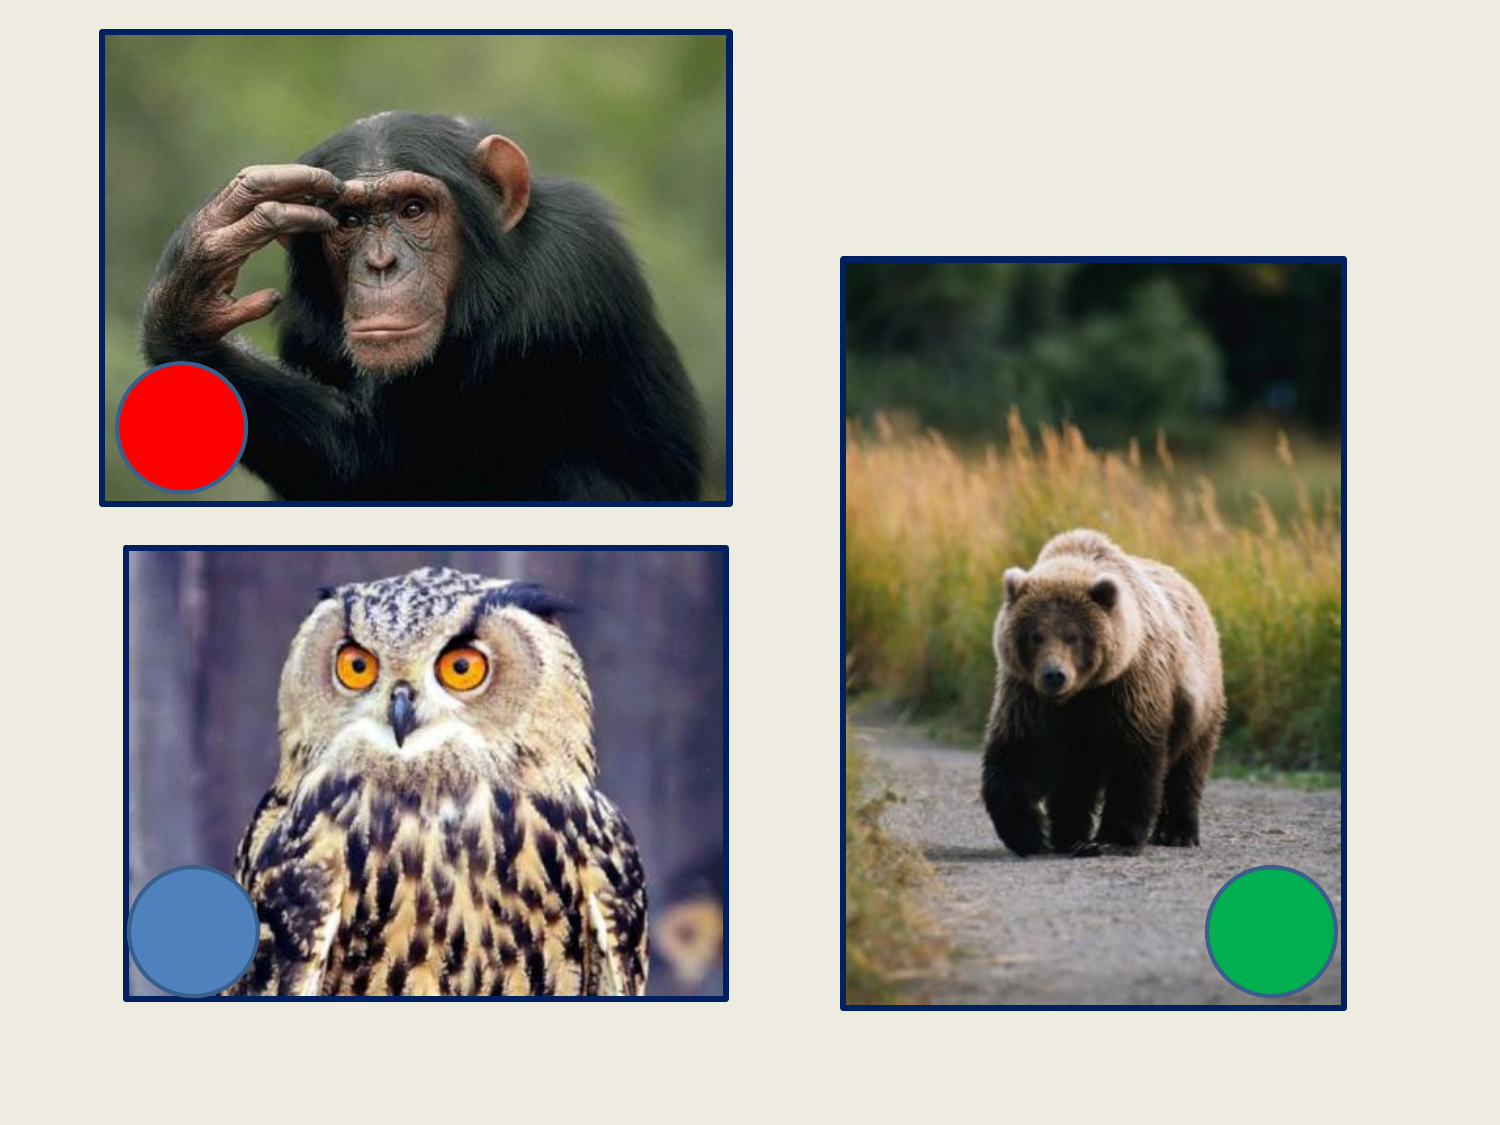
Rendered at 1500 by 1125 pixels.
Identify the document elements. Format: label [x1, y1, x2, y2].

list [845, 262, 1342, 1006]
list [105, 34, 727, 502]
picture [128, 550, 723, 997]
